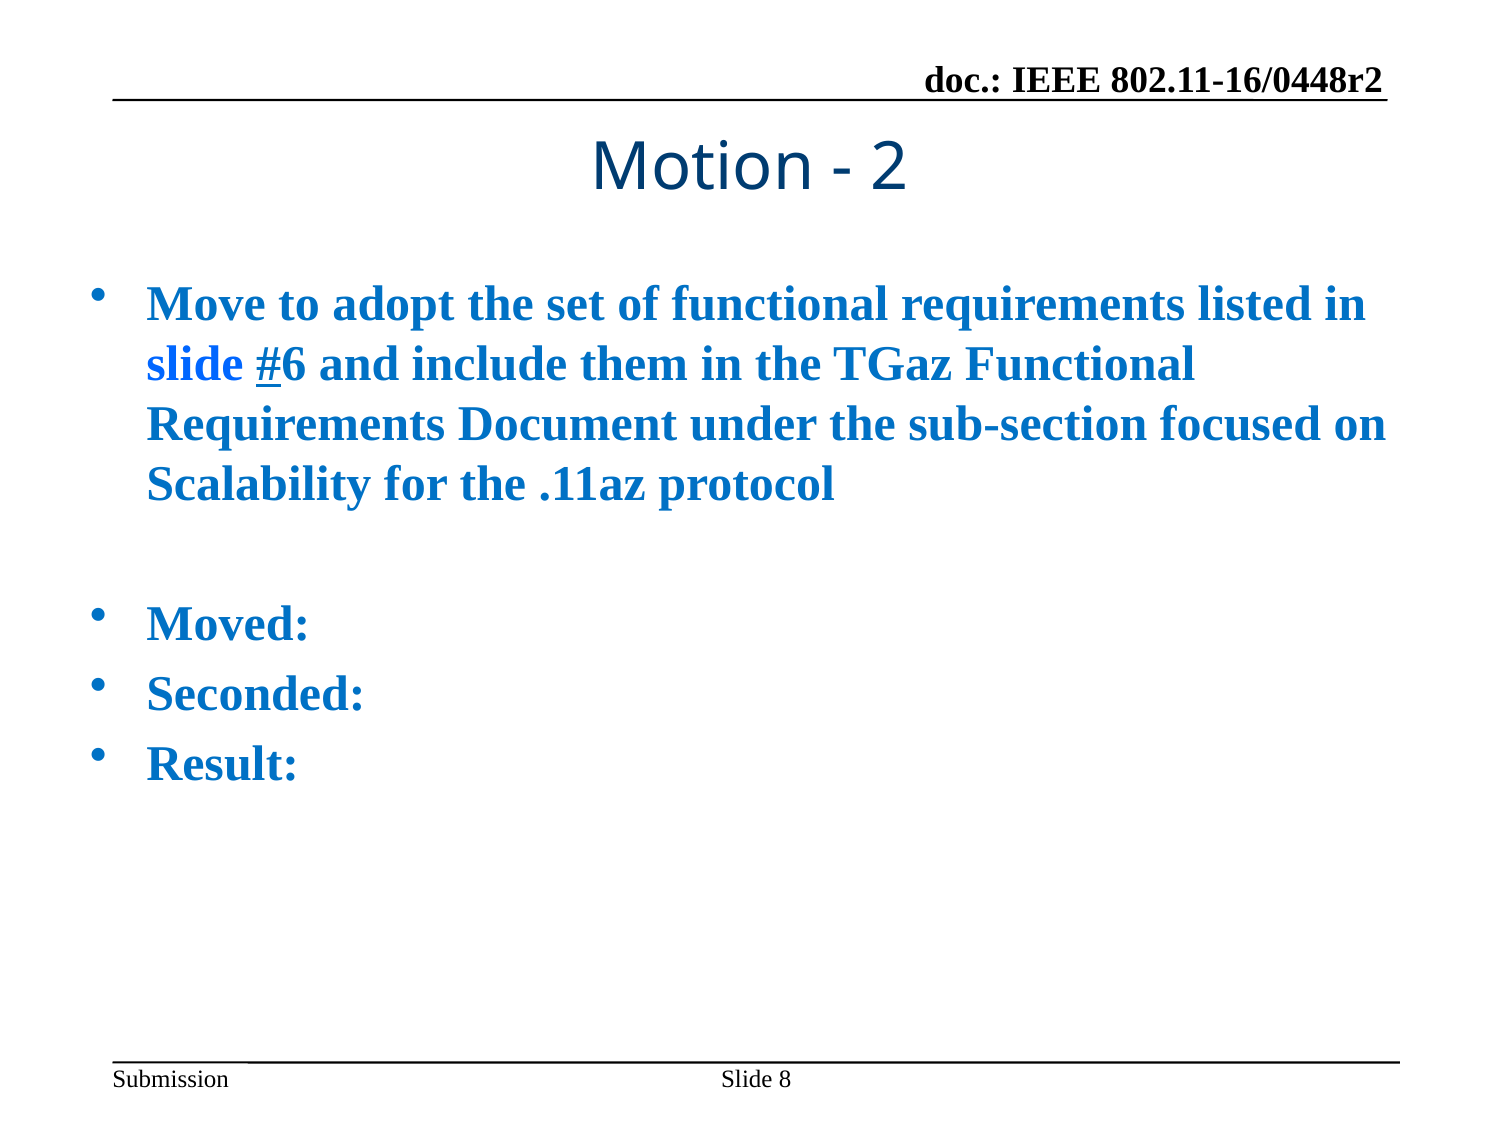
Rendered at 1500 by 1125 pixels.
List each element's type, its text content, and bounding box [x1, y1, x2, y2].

list Move to adopt the set of functional requirements listed in slide #6 and include them in the TGaz Functional Requirements Document under the sub-section focused on Scalability for the .11az protocol Moved: Seconded: Result: [74, 262, 1425, 1013]
slide_number Slide 8 [712, 1061, 800, 1093]
title Motion - 2 [74, 67, 1425, 258]
